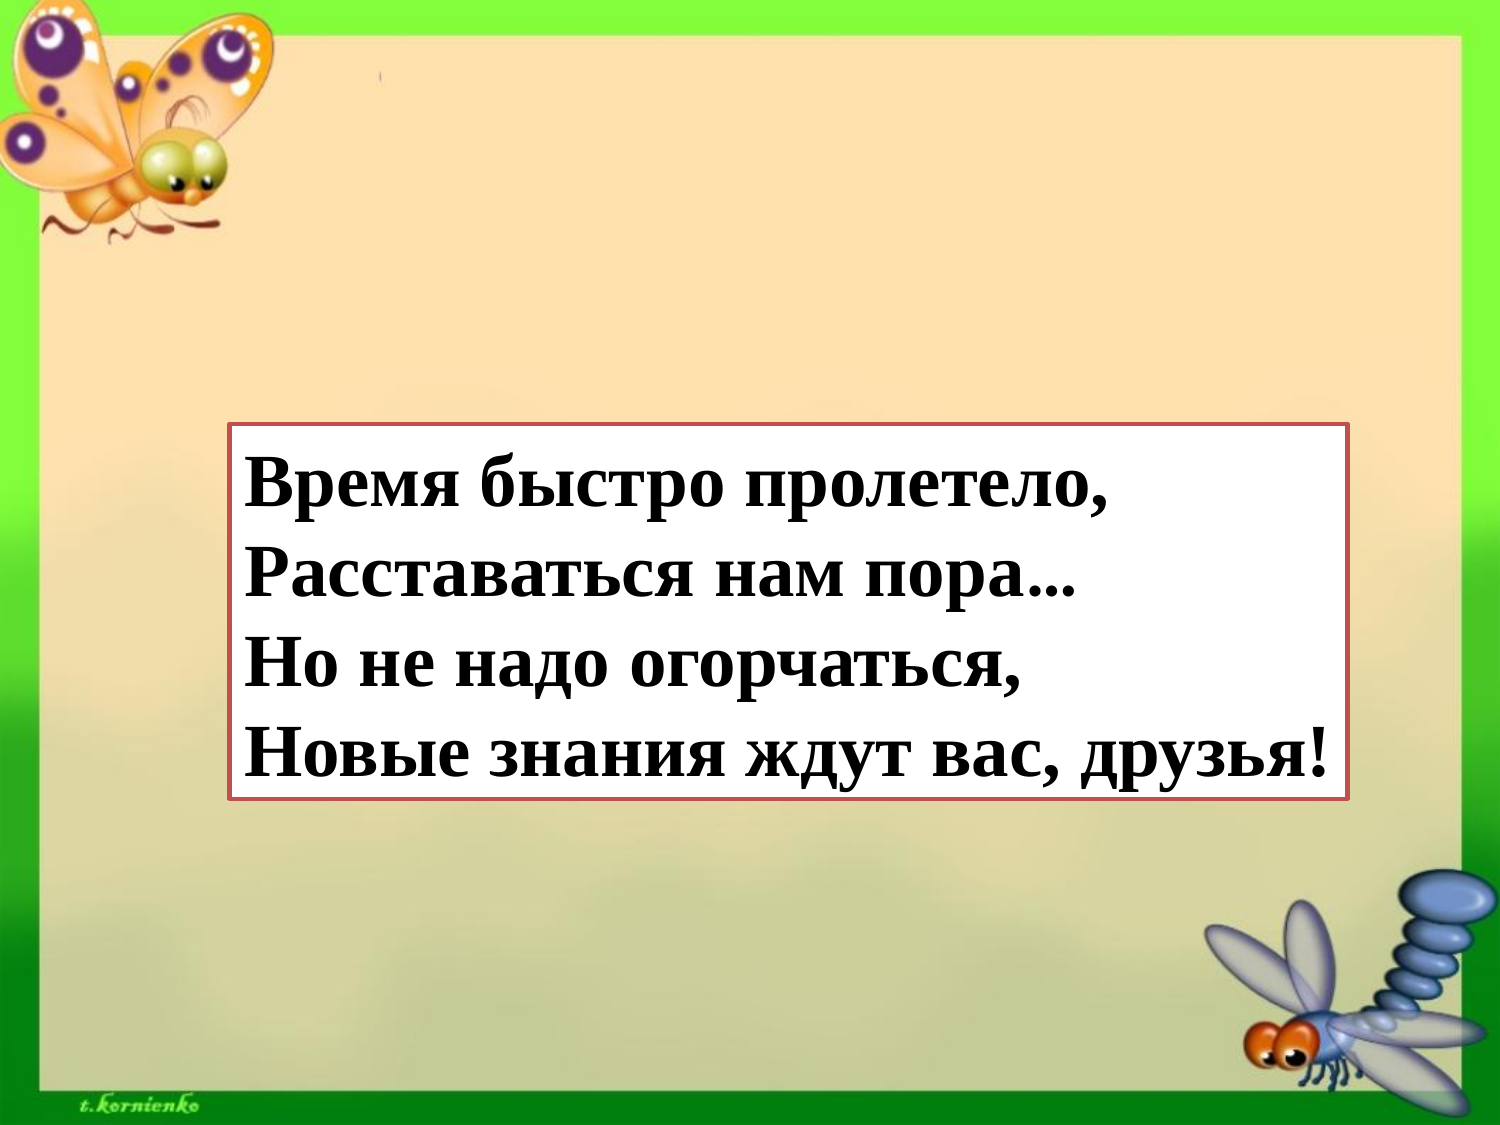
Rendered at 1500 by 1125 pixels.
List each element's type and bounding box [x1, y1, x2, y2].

list [0, 0, 1500, 1125]
